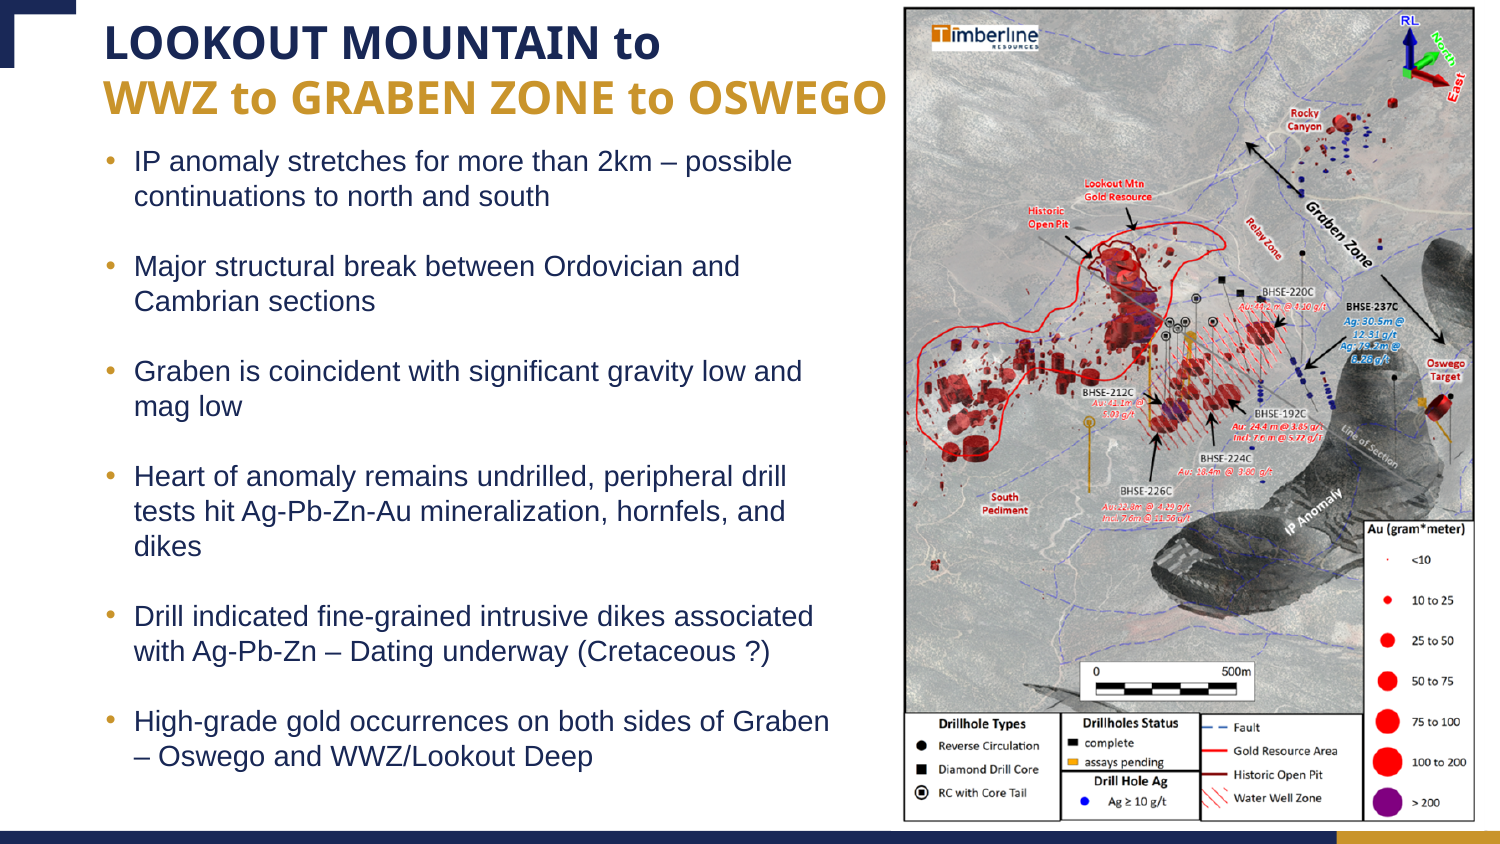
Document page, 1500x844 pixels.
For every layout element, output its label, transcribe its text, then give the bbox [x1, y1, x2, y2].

title LOOKOUT MOUNTAIN to WWZ to GRABEN ZONE to OSWEGO [88, 13, 886, 125]
text_box IP anomaly stretches for more than 2km – possible continuations to north and south Major structural break between Ordovician and Cambrian sections Graben is coincident with significant gravity low and mag low Heart of anomaly remains undrilled, peripheral drill tests hit Ag-Pb-Zn-Au mineralization, hornfels, and dikes Drill indicated fine-grained intrusive dikes associated with Ag-Pb-Zn – Dating underway (Cretaceous ?) High-grade gold occurrences on both sides of Graben – Oswego and WWZ/Lookout Deep [88, 137, 847, 805]
picture [891, 0, 1500, 831]
